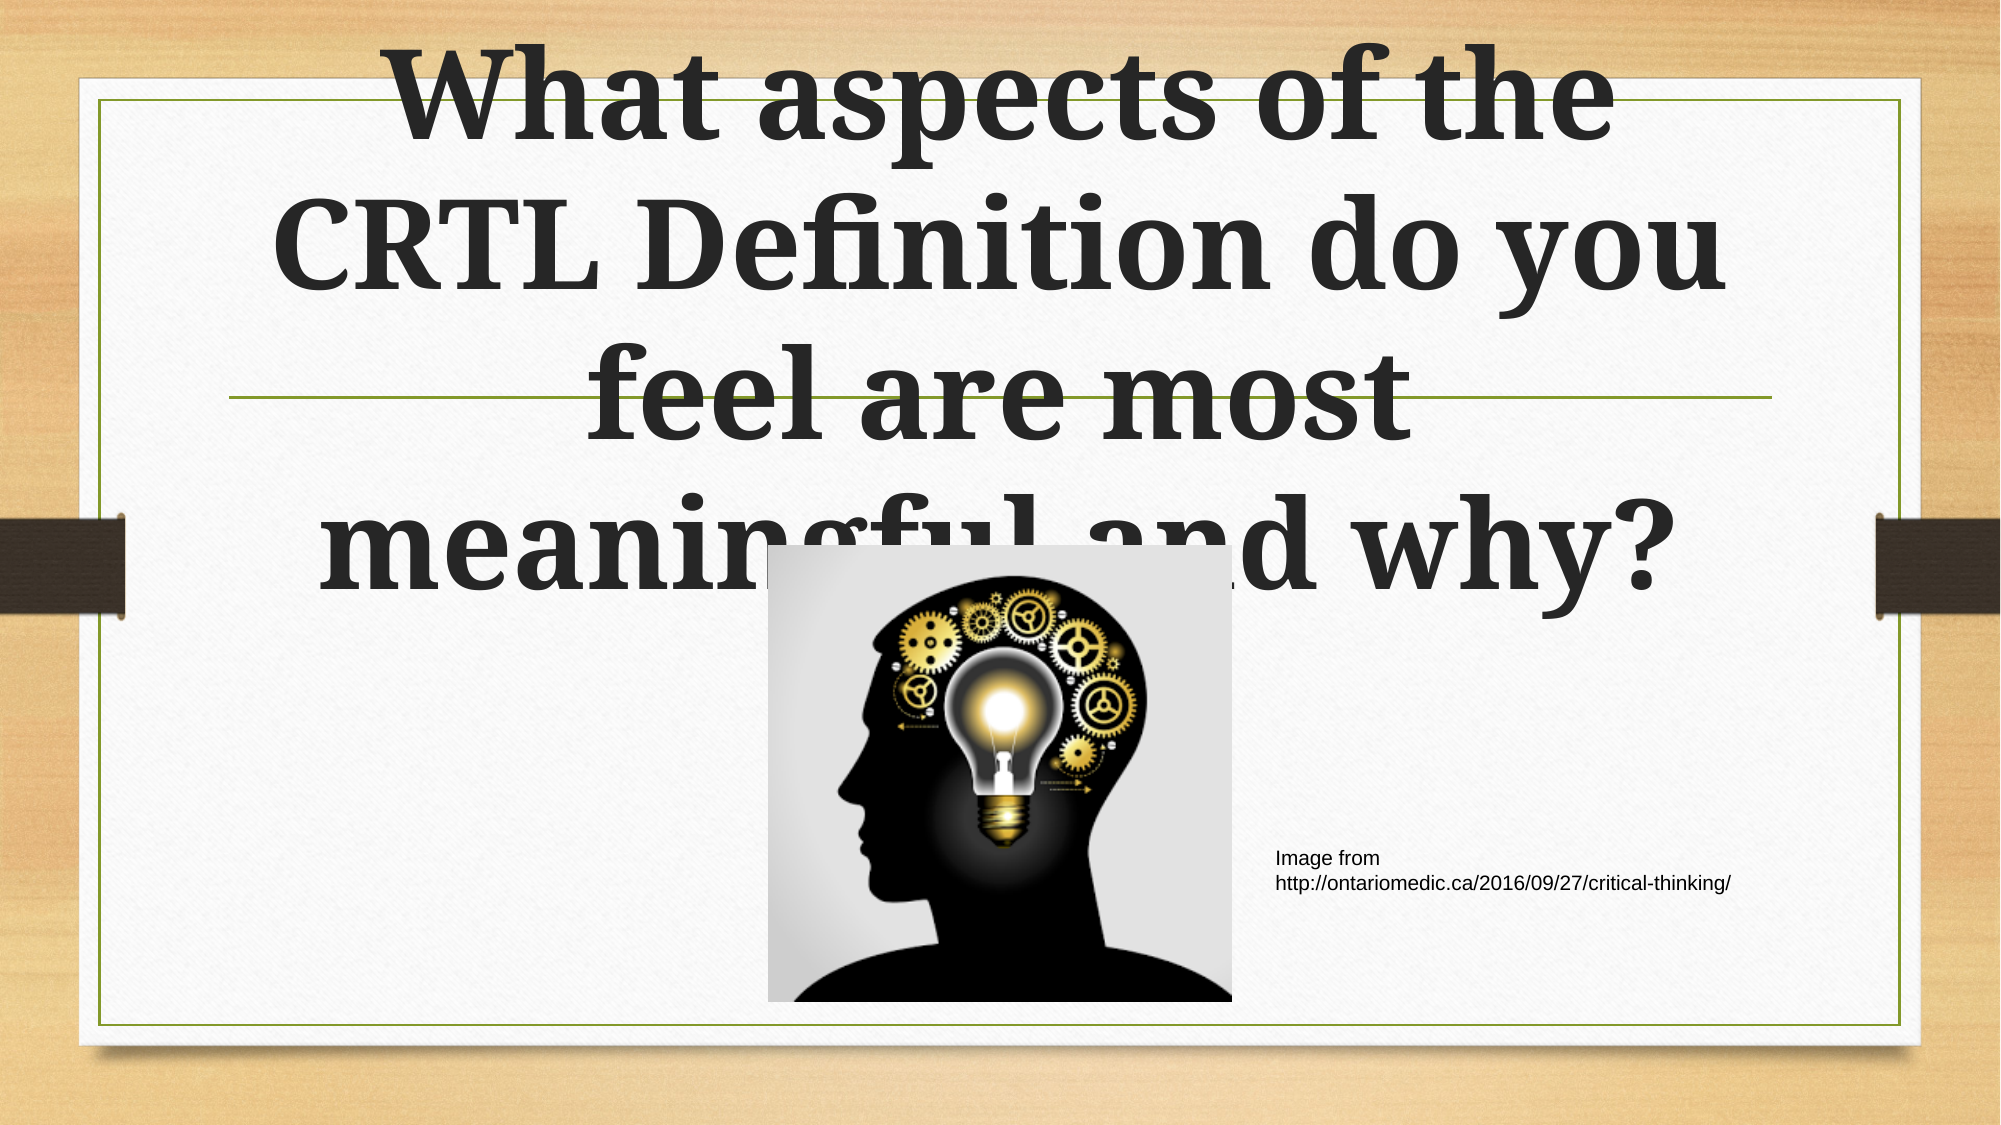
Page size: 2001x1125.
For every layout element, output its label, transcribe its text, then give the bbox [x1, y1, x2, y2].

picture [0, 0, 2001, 1125]
text_box Image from http://ontariomedic.ca/2016/09/27/critical-thinking/ [1260, 831, 1764, 908]
title What aspects of the CRTL Definition do you feel are most meaningful and why? [212, 120, 1788, 959]
